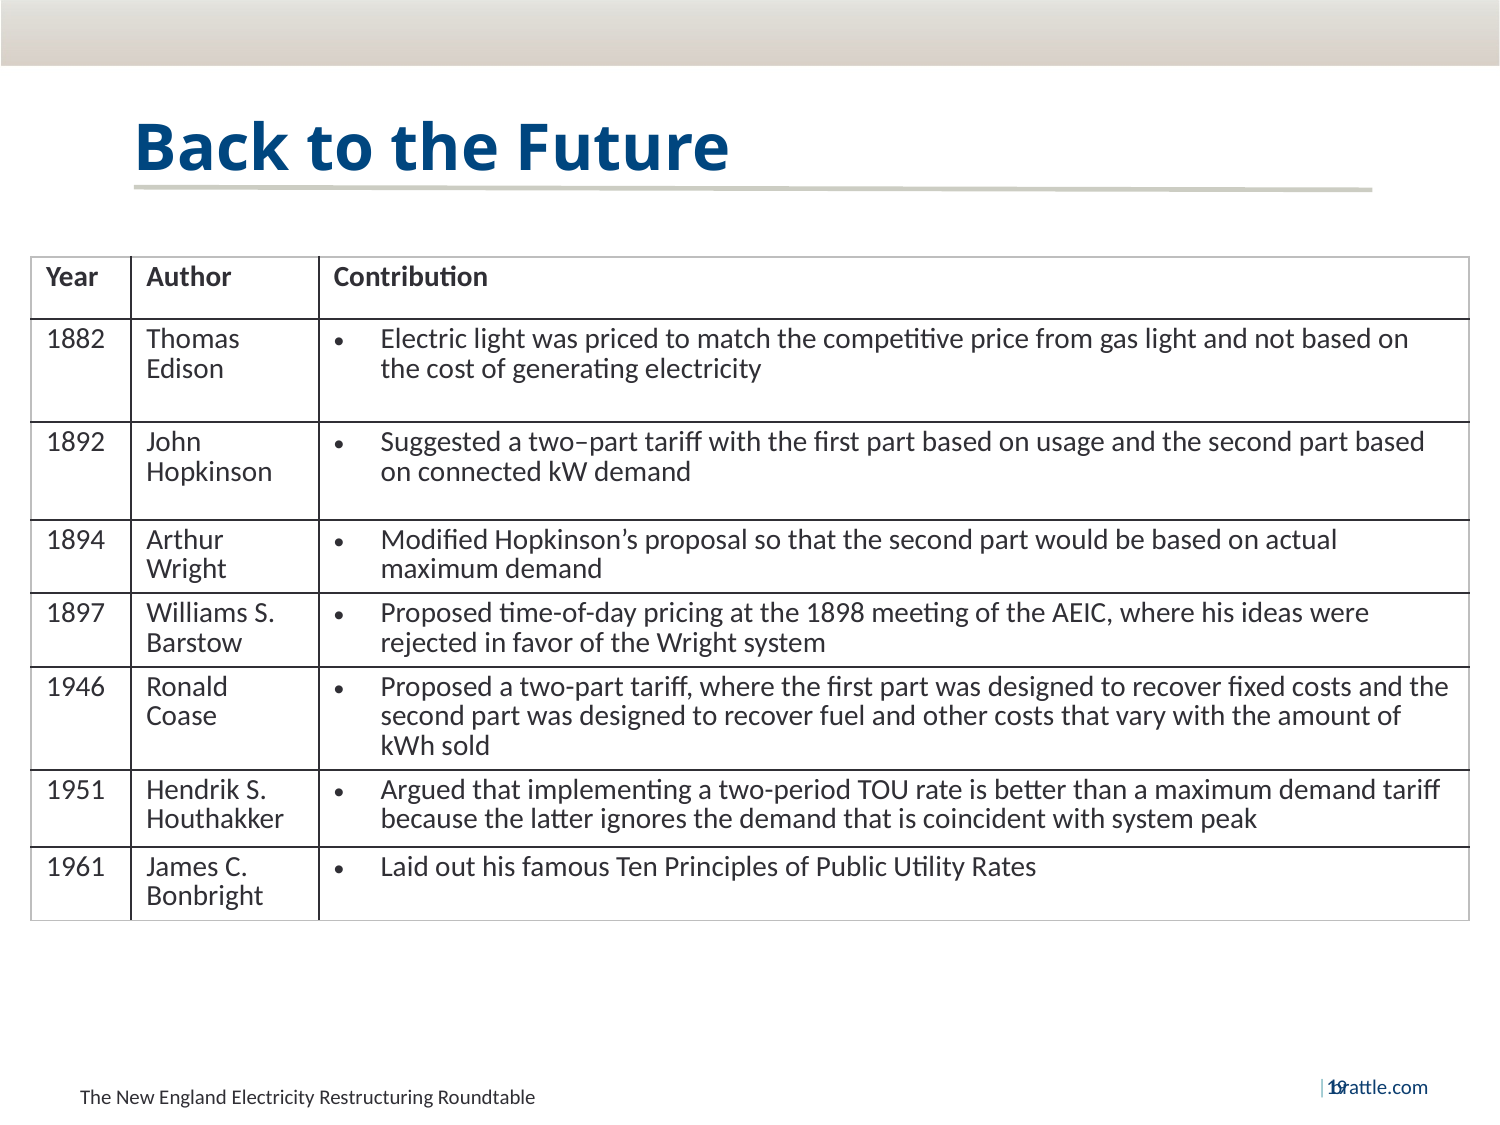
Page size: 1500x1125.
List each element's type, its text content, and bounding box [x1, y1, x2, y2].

table_cell Proposed a two-part tariff, where the first part was designed to recover fixed costs and the second part was designed to recover fuel and other costs that vary with the amount of kWh sold [320, 668, 1468, 769]
table_cell Thomas Edison [132, 320, 318, 421]
table_cell 1894 [32, 521, 130, 592]
table_cell James C. Bonbright [132, 848, 318, 920]
table_cell Electric light was priced to match the competitive price from gas light and not based on the cost of generating electricity [320, 320, 1468, 421]
table_cell Williams S. Barstow [132, 594, 318, 666]
table_cell Ronald Coase [132, 668, 318, 769]
table_cell 1892 [32, 423, 130, 519]
table_header Contribution [320, 258, 1468, 318]
table_cell 1946 [32, 668, 130, 769]
table_cell Modified Hopkinson’s proposal so that the second part would be based on actual maximum demand [320, 521, 1468, 592]
table_cell 1951 [32, 771, 130, 846]
table_cell 1897 [32, 594, 130, 666]
table_cell 1961 [32, 848, 130, 920]
table_cell Argued that implementing a two-period TOU rate is better than a maximum demand tariff because the latter ignores the demand that is coincident with system peak [320, 771, 1468, 846]
table_cell Hendrik S. Houthakker [132, 771, 318, 846]
table_cell Arthur Wright [132, 521, 318, 592]
table_cell John Hopkinson [132, 423, 318, 519]
table_cell 1882 [32, 320, 130, 421]
table_cell Laid out his famous Ten Principles of Public Utility Rates [320, 848, 1468, 920]
table_header Author [132, 258, 318, 318]
title Back to the Future [134, 104, 1373, 191]
table_cell Suggested a two–part tariff with the first part based on usage and the second part based on connected kW demand [320, 423, 1468, 519]
picture [0, 0, 1500, 1125]
table_header Year [32, 258, 130, 318]
table_cell Proposed time-of-day pricing at the 1898 meeting of the AEIC, where his ideas were rejected in favor of the Wright system [320, 594, 1468, 666]
